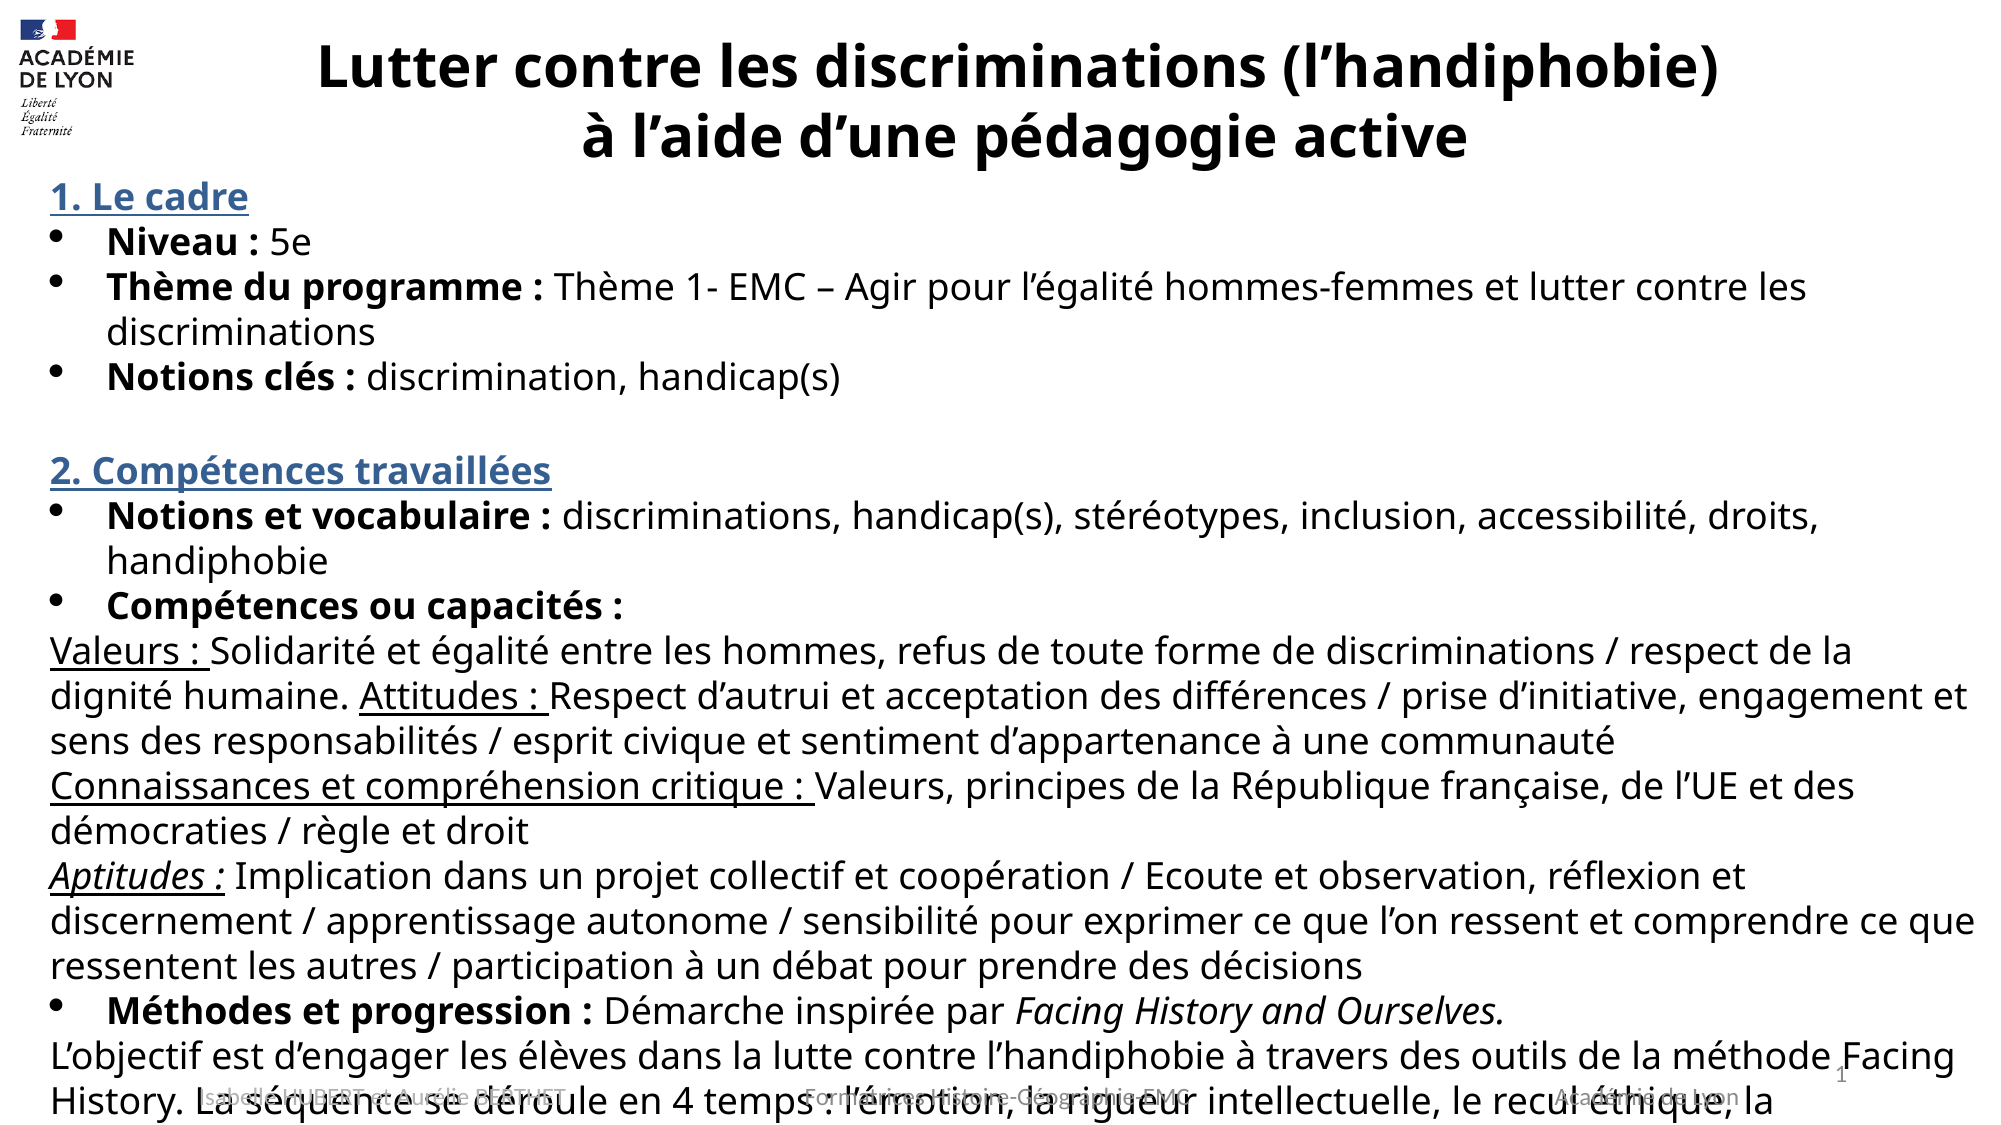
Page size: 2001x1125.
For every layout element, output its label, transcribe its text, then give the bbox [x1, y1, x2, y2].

text_box Lutter contre les discriminations (l’handiphobie) à l’aide d’une pédagogie active 1. Le cadre Niveau : 5e Thème du programme : Thème 1- EMC – Agir pour l’égalité hommes-femmes et lutter contre les discriminations Notions clés : discrimination, handicap(s) 2. Compétences travaillées Notions et vocabulaire : discriminations, handicap(s), stéréotypes, inclusion, accessibilité, droits, handiphobie Compétences ou capacités : Valeurs : Solidarité et égalité entre les hommes, refus de toute forme de discriminations / respect de la dignité humaine. Attitudes : Respect d’autrui et acceptation des différences / prise d’initiative, engagement et sens des responsabilités / esprit civique et sentiment d’appartenance à une communauté Connaissances et compréhension critique : Valeurs, principes de la République française, de l’UE et des démocraties / règle et droit Aptitudes : Implication dans un projet collectif et coopération / Ecoute et observation, réflexion et discernement / apprentissage autonome / sensibilité pour exprimer ce que l’on ressent et comprendre ce que ressentent les autres / participation à un débat pour prendre des décisions Méthodes et progression : Démarche inspirée par Facing History and Ourselves. L’objectif est d’engager les élèves dans la lutte contre l’handiphobie à travers des outils de la méthode Facing History. La séquence se déroule en 4 temps : l’émotion, la rigueur intellectuelle, le recul éthique, la participation. [34, 21, 2000, 1125]
slide_number 1 [1412, 1042, 1863, 1103]
footer Isabelle HUBERT et Aurélie BERTHET Formatrices Histoire-Géographie-EMC Académie de Lyon [101, 1065, 1838, 1125]
picture [0, 0, 154, 156]
